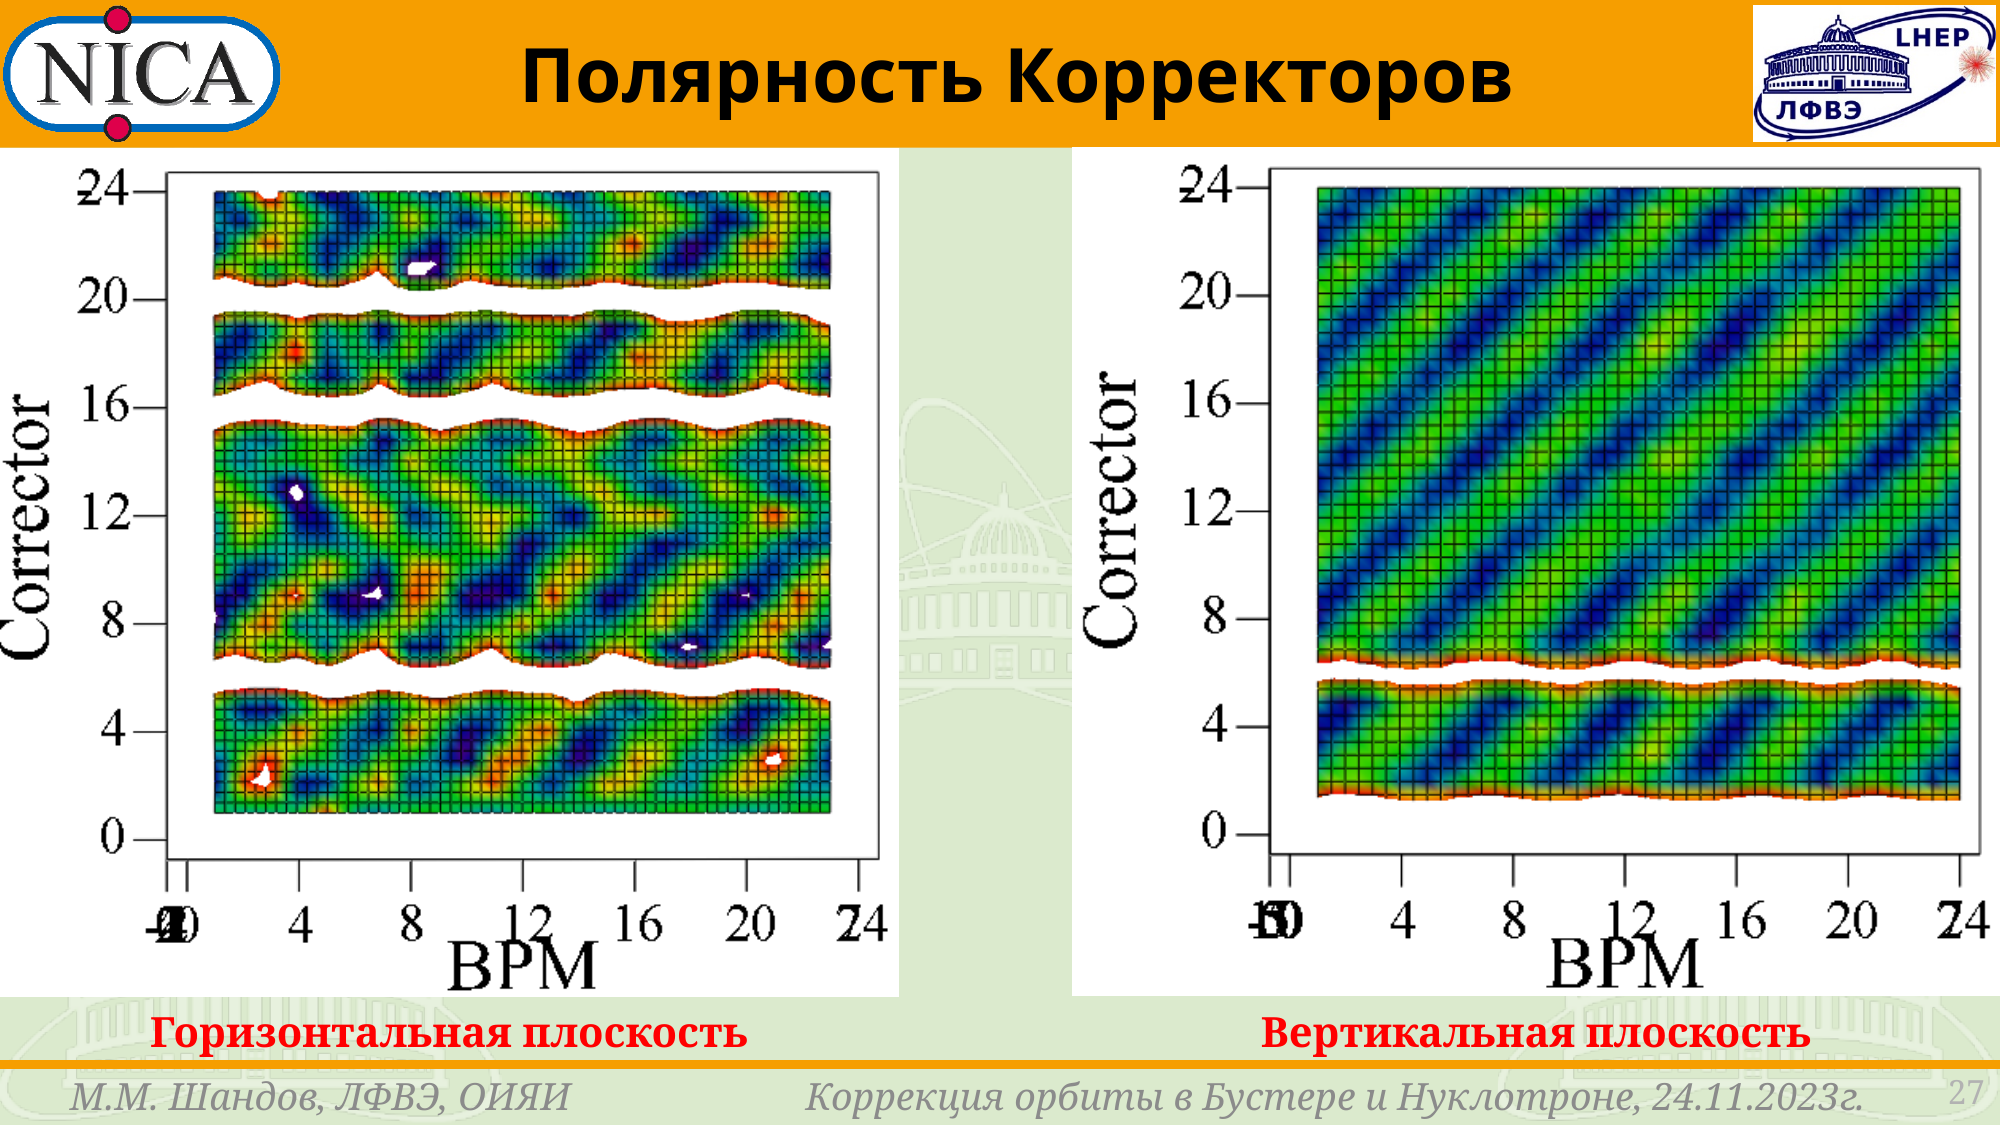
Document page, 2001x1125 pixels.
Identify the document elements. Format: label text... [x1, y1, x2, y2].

text_box Горизонтальная плоскость [0, 998, 899, 1063]
picture [1753, 5, 1996, 142]
picture [1072, 147, 2000, 996]
picture [0, 0, 899, 997]
footer Коррекция орбиты в Бустере и Нуклотроне, 24.11.2023г. [791, 1065, 1917, 1125]
text_box Полярность Корректоров [283, 20, 1753, 126]
slide_number М.М. Шандов, ЛФВЭ, ОИЯИ [54, 1065, 791, 1125]
text_box Вертикальная плоскость [1072, 998, 2000, 1063]
text_box [283, 0, 2000, 149]
slide_number 27 [1917, 1064, 2000, 1125]
